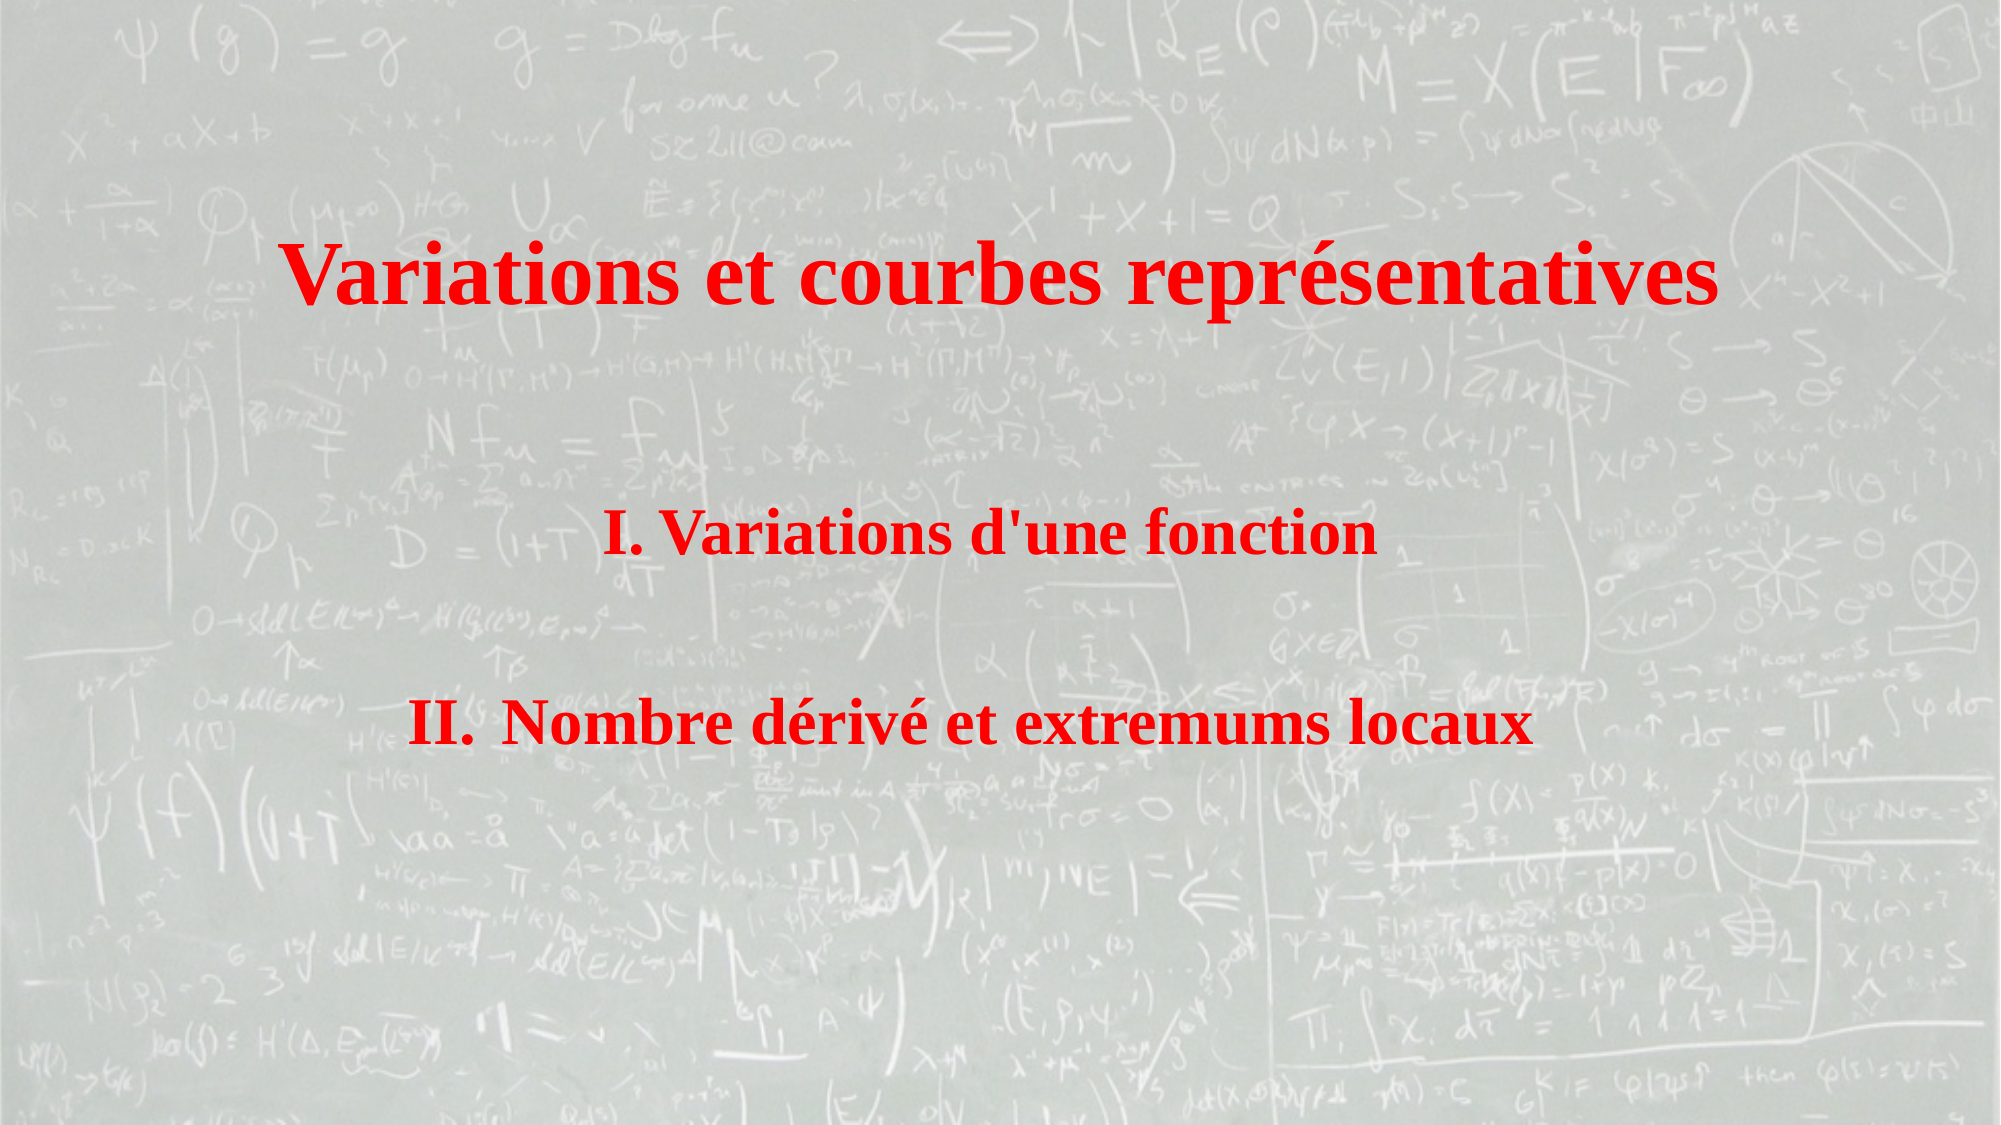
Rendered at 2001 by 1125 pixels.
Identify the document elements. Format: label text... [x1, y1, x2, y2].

text_box Nombre dérivé et extremums locaux [393, 630, 1607, 765]
text_box Variations et courbes représentatives [71, 150, 1929, 331]
text_box Variations d'une fonction [588, 440, 1412, 576]
